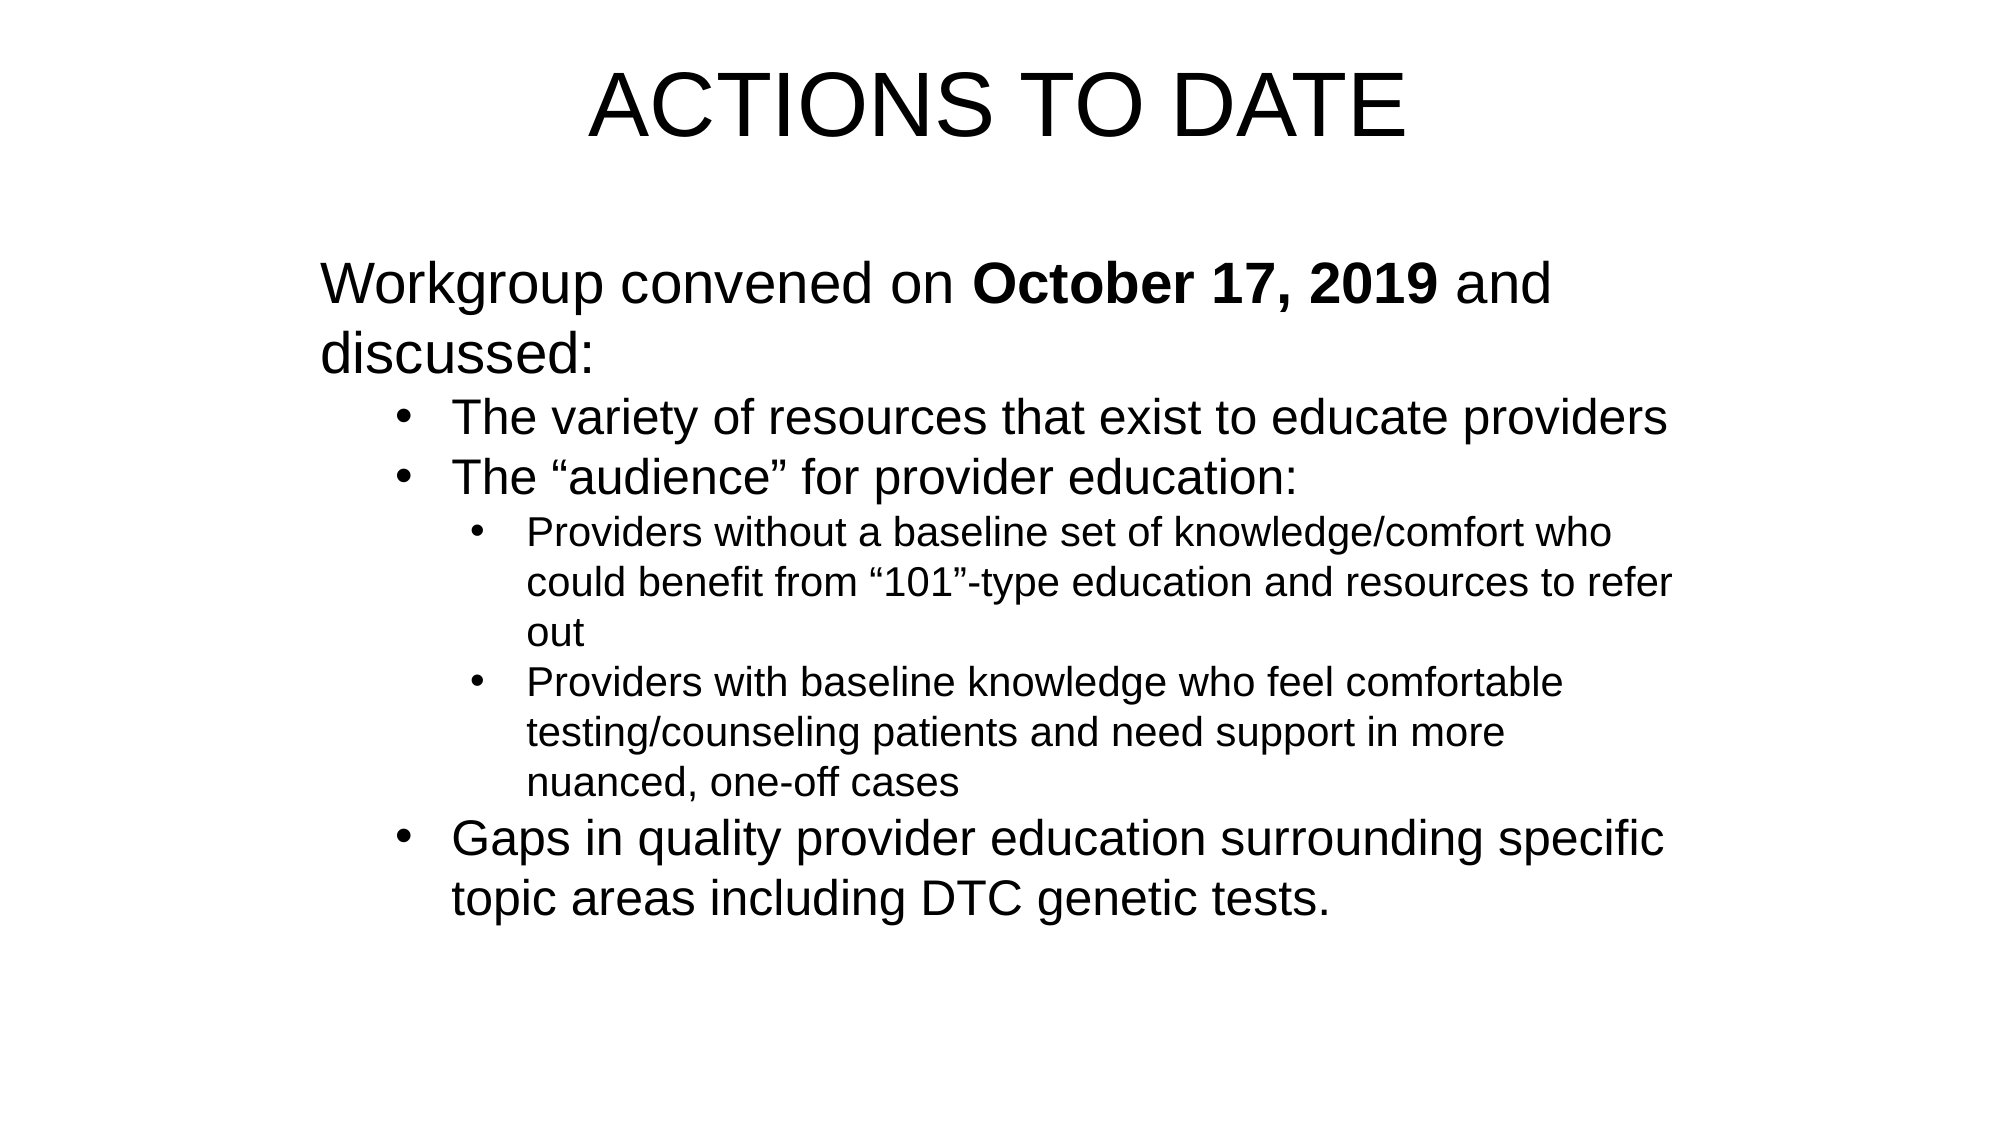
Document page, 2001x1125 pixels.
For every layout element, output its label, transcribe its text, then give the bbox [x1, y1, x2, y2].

text_box ACTIONS TO DATE [324, 0, 1675, 200]
text_box Workgroup convened on October 17, 2019 and discussed: The variety of resources that exist to educate providers The “audience” for provider education: Providers without a baseline set of knowledge/comfort who could benefit from “101”-type education and resources to refer out Providers with baseline knowledge who feel comfortable testing/counseling patients and need support in more nuanced, one-off cases Gaps in quality provider education surrounding specific topic areas including DTC genetic tests. [305, 237, 1693, 933]
